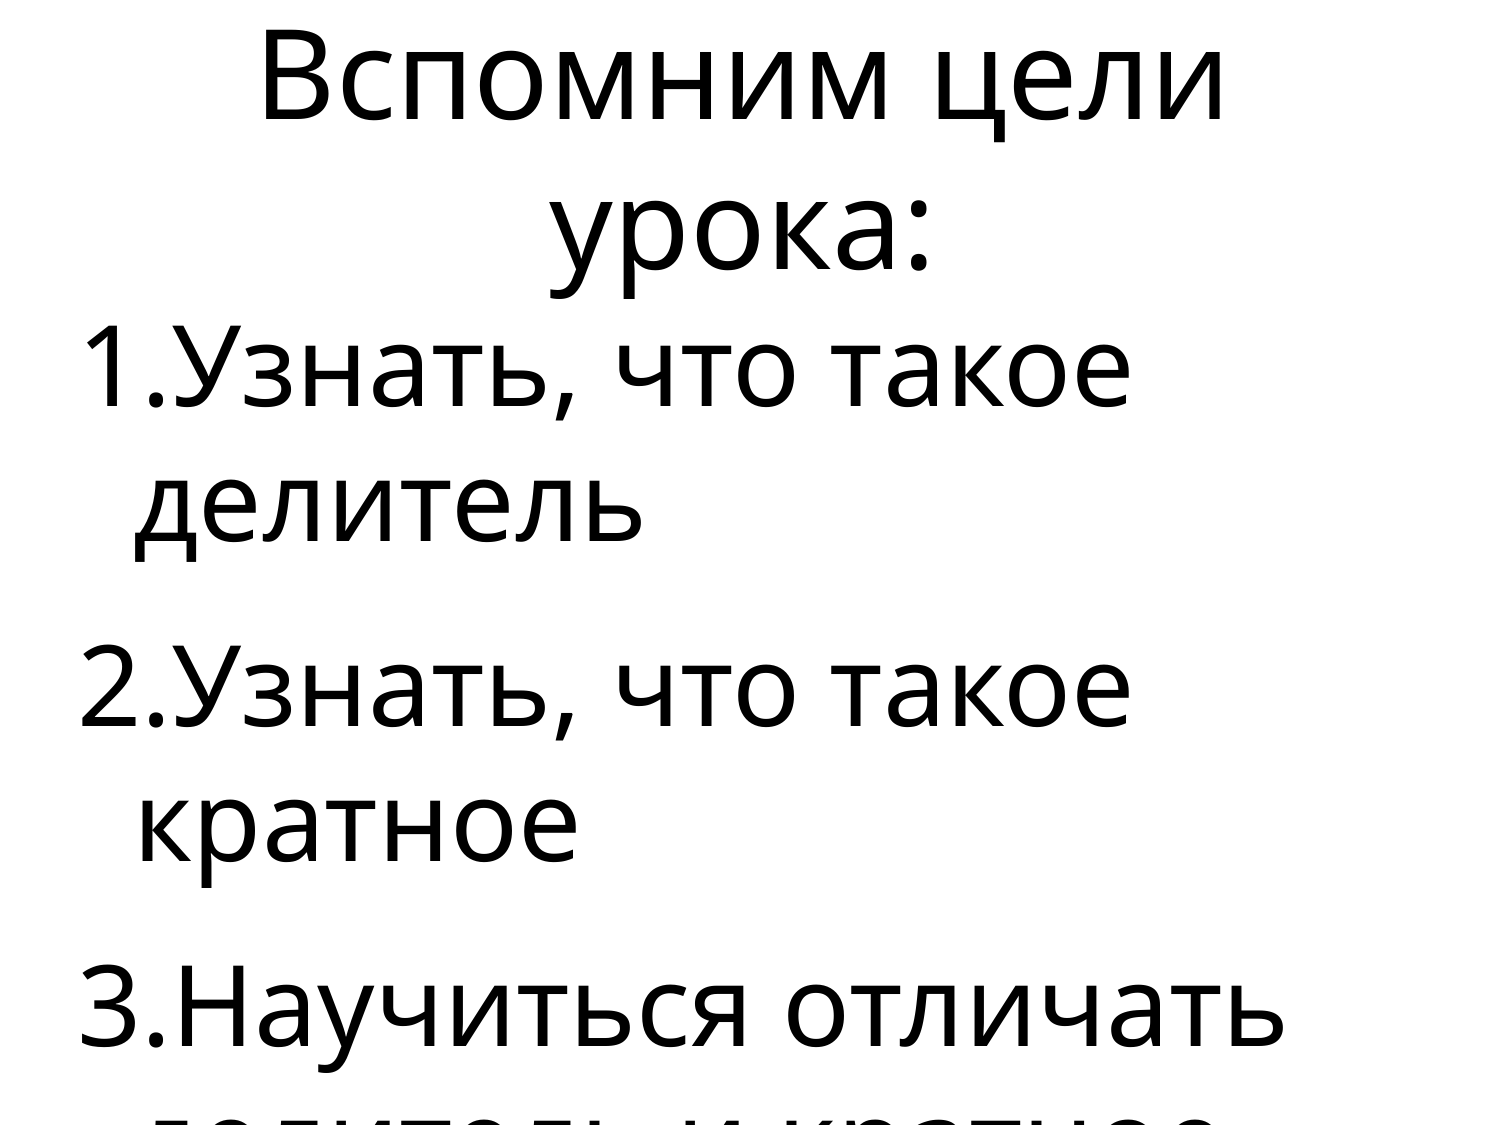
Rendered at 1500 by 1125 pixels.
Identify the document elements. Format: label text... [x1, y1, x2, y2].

title Вспомним цели урока: [44, 52, 1442, 237]
text_box Узнать, что такое делитель Узнать, что такое кратное Научиться отличать делитель и кратное [62, 286, 1431, 1125]
